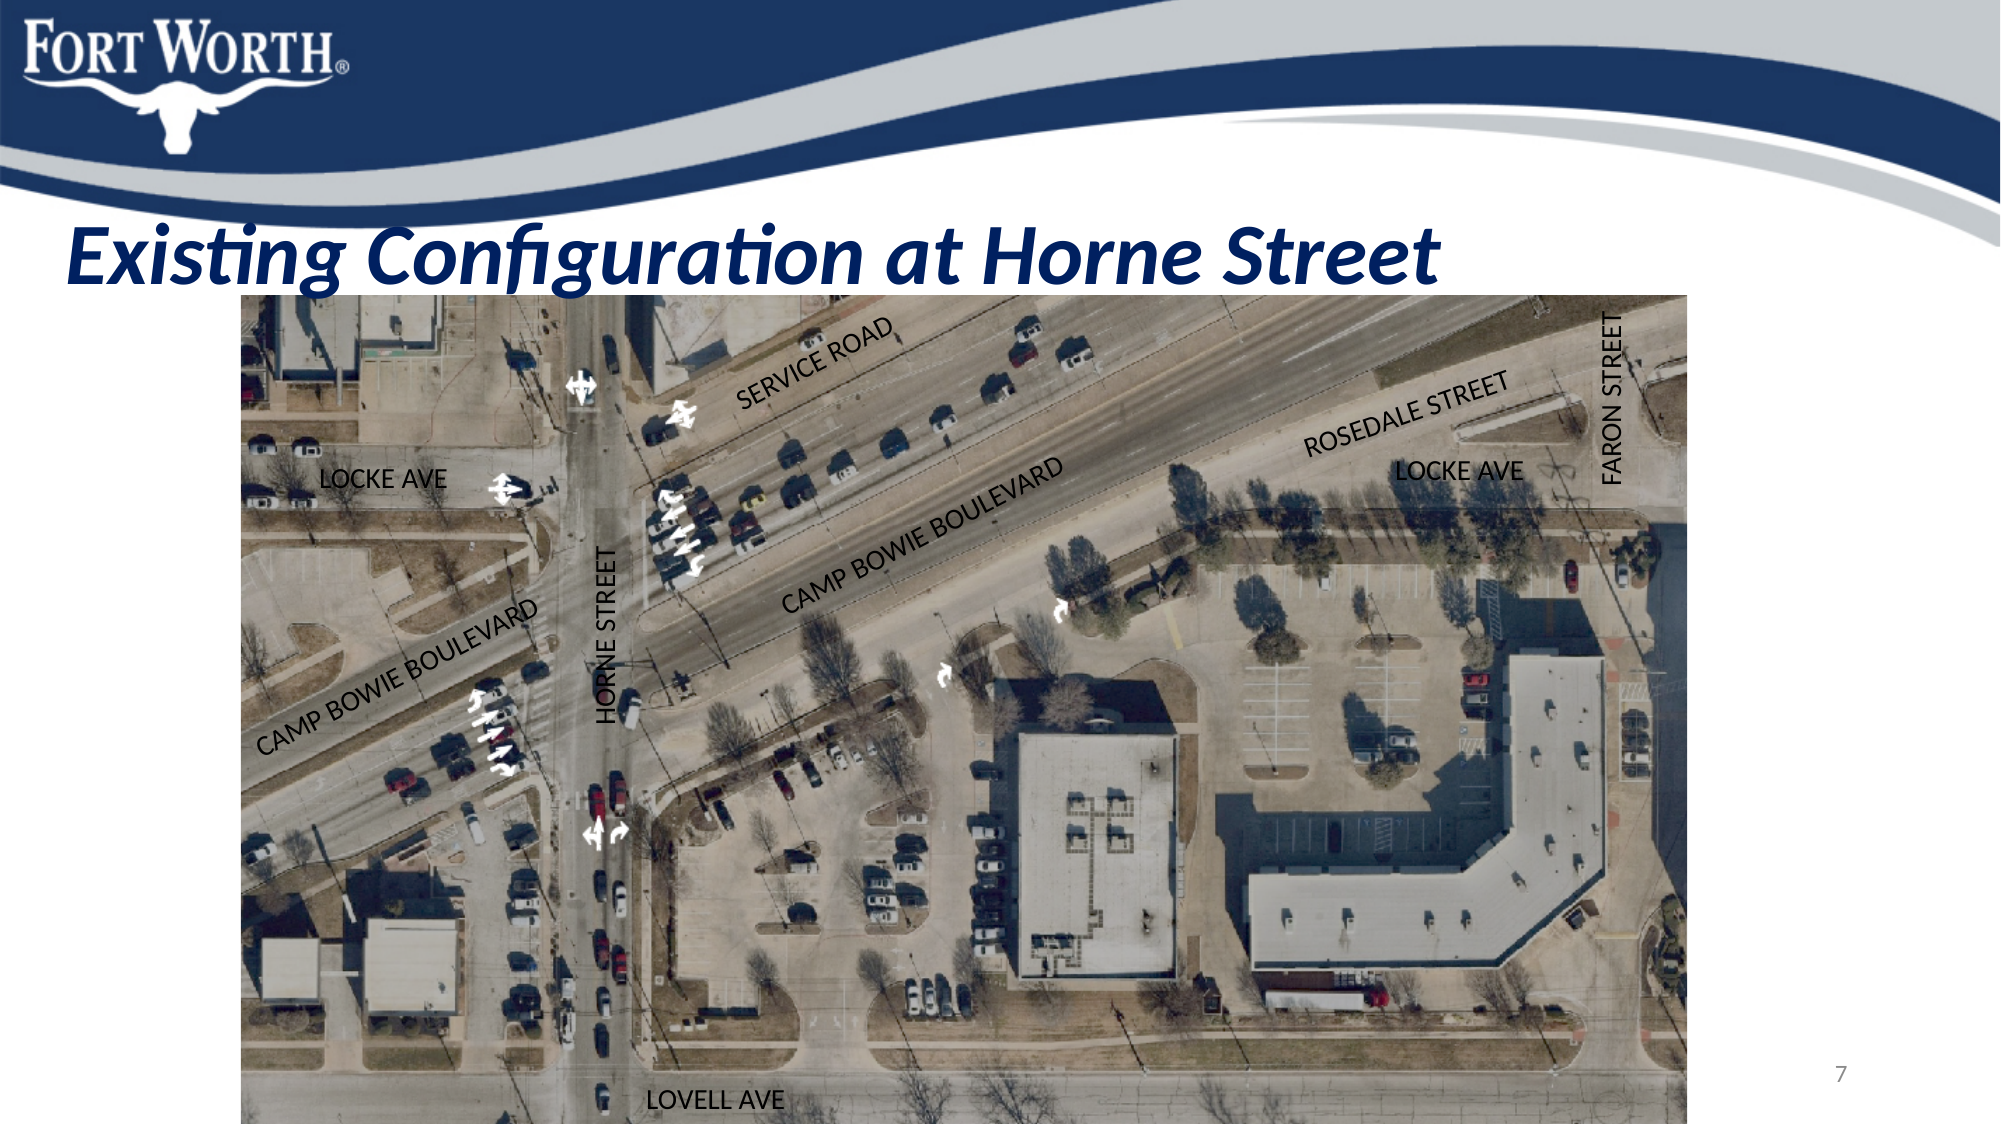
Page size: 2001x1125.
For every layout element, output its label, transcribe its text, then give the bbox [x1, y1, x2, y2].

title Existing Configuration at Horne Street [58, 201, 1557, 417]
picture [0, 0, 2001, 1125]
slide_number 7 [1688, 1042, 1863, 1103]
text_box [222, 295, 1688, 1124]
